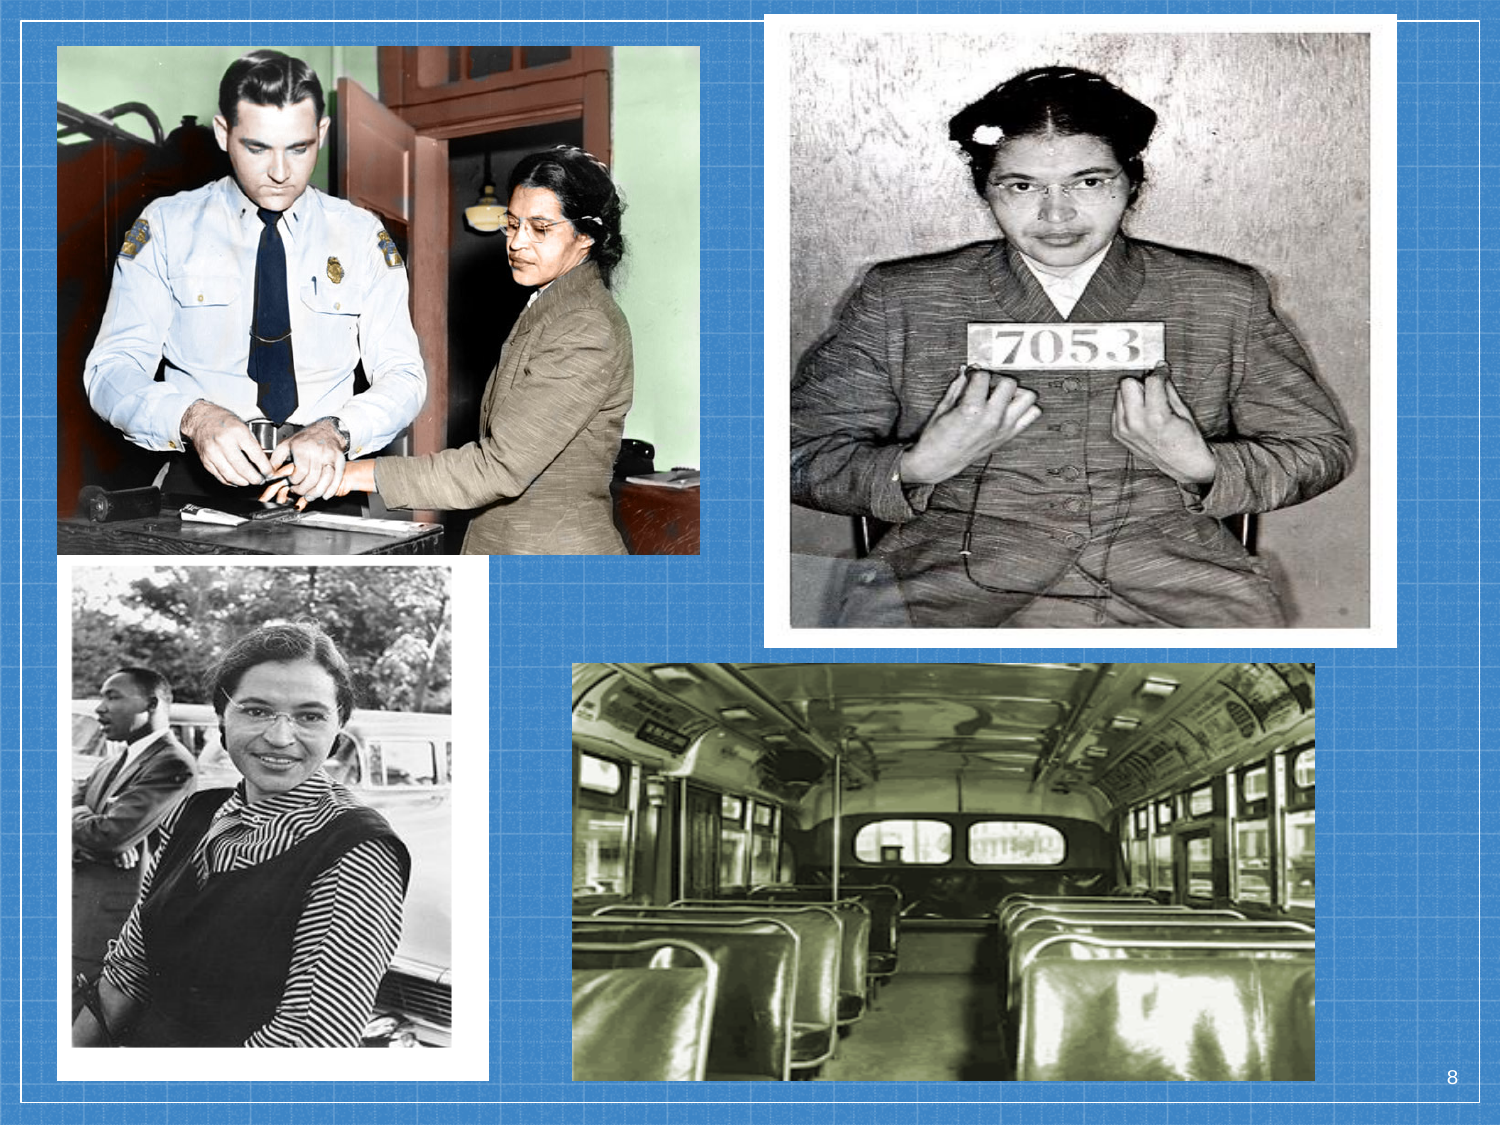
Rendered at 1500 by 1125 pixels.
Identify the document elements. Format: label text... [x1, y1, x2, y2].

slide_number 8 [1398, 1048, 1474, 1113]
picture [0, 0, 1500, 1125]
